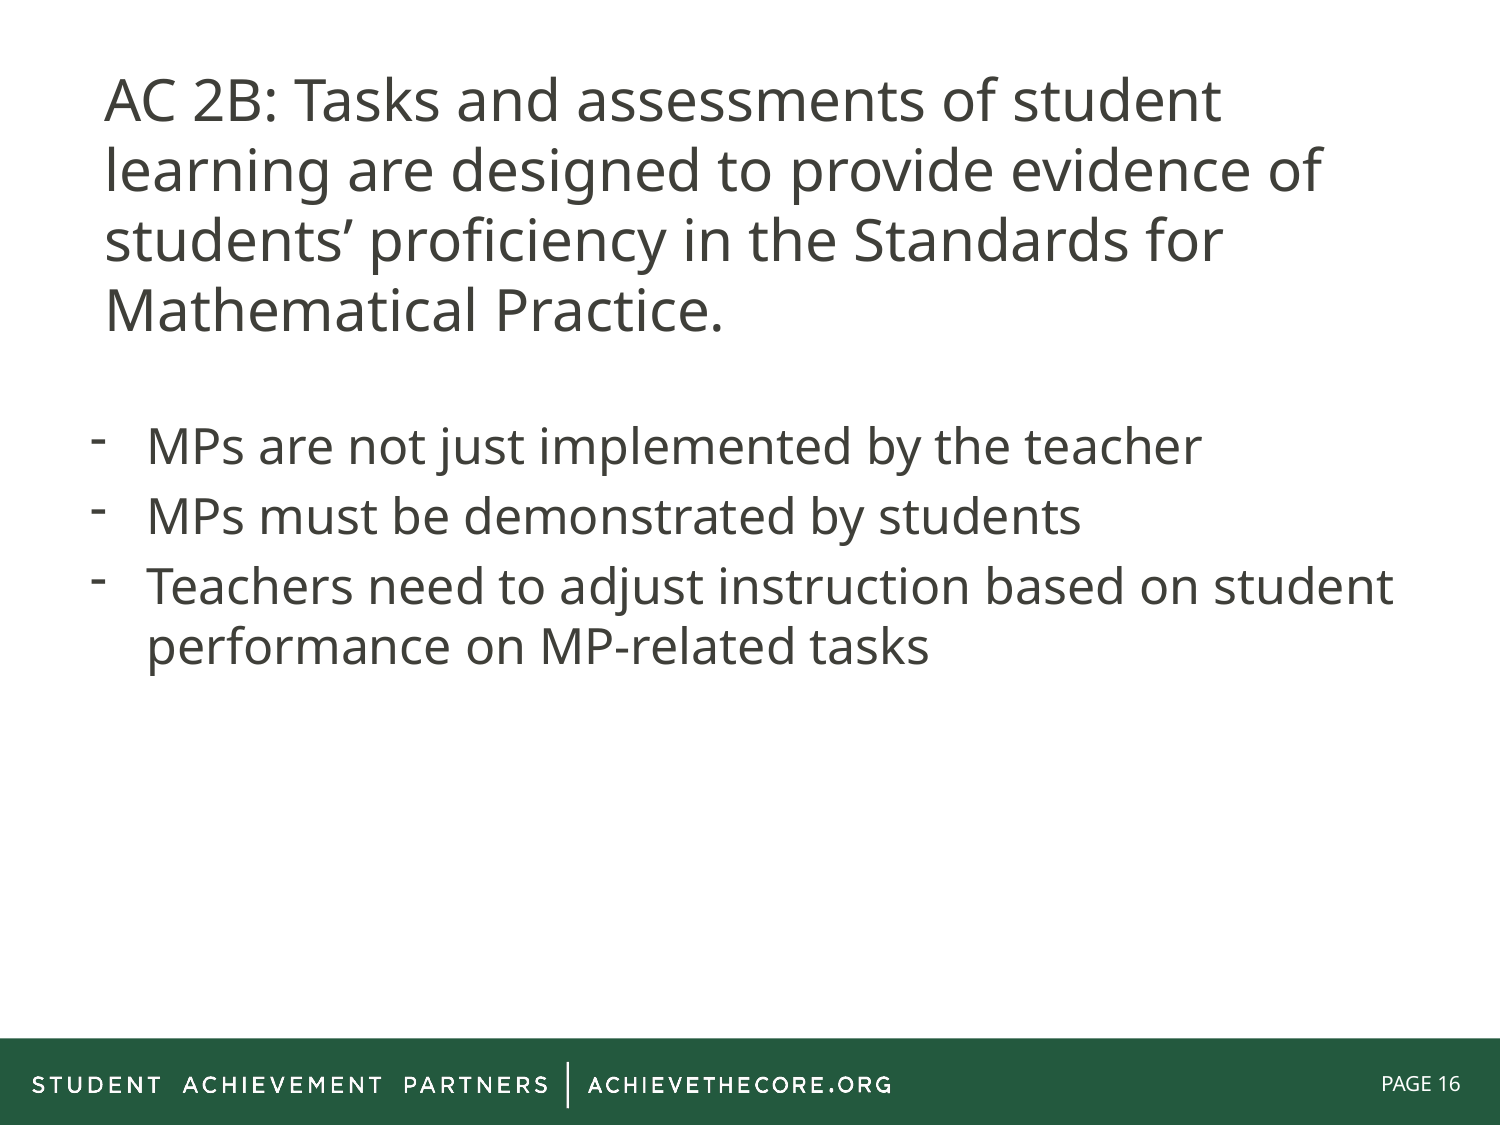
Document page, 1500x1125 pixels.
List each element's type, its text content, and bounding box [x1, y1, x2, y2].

list MPs are not just implemented by the teacher MPs must be demonstrated by students Teachers need to adjust instruction based on student performance on MP-related tasks [75, 407, 1425, 963]
slide_number [1074, 1055, 1425, 1116]
picture [12, 1055, 911, 1112]
title AC 2B: Tasks and assessments of student learning are designed to provide evidence of students’ proficiency in the Standards for Mathematical Practice. [89, 49, 1440, 357]
